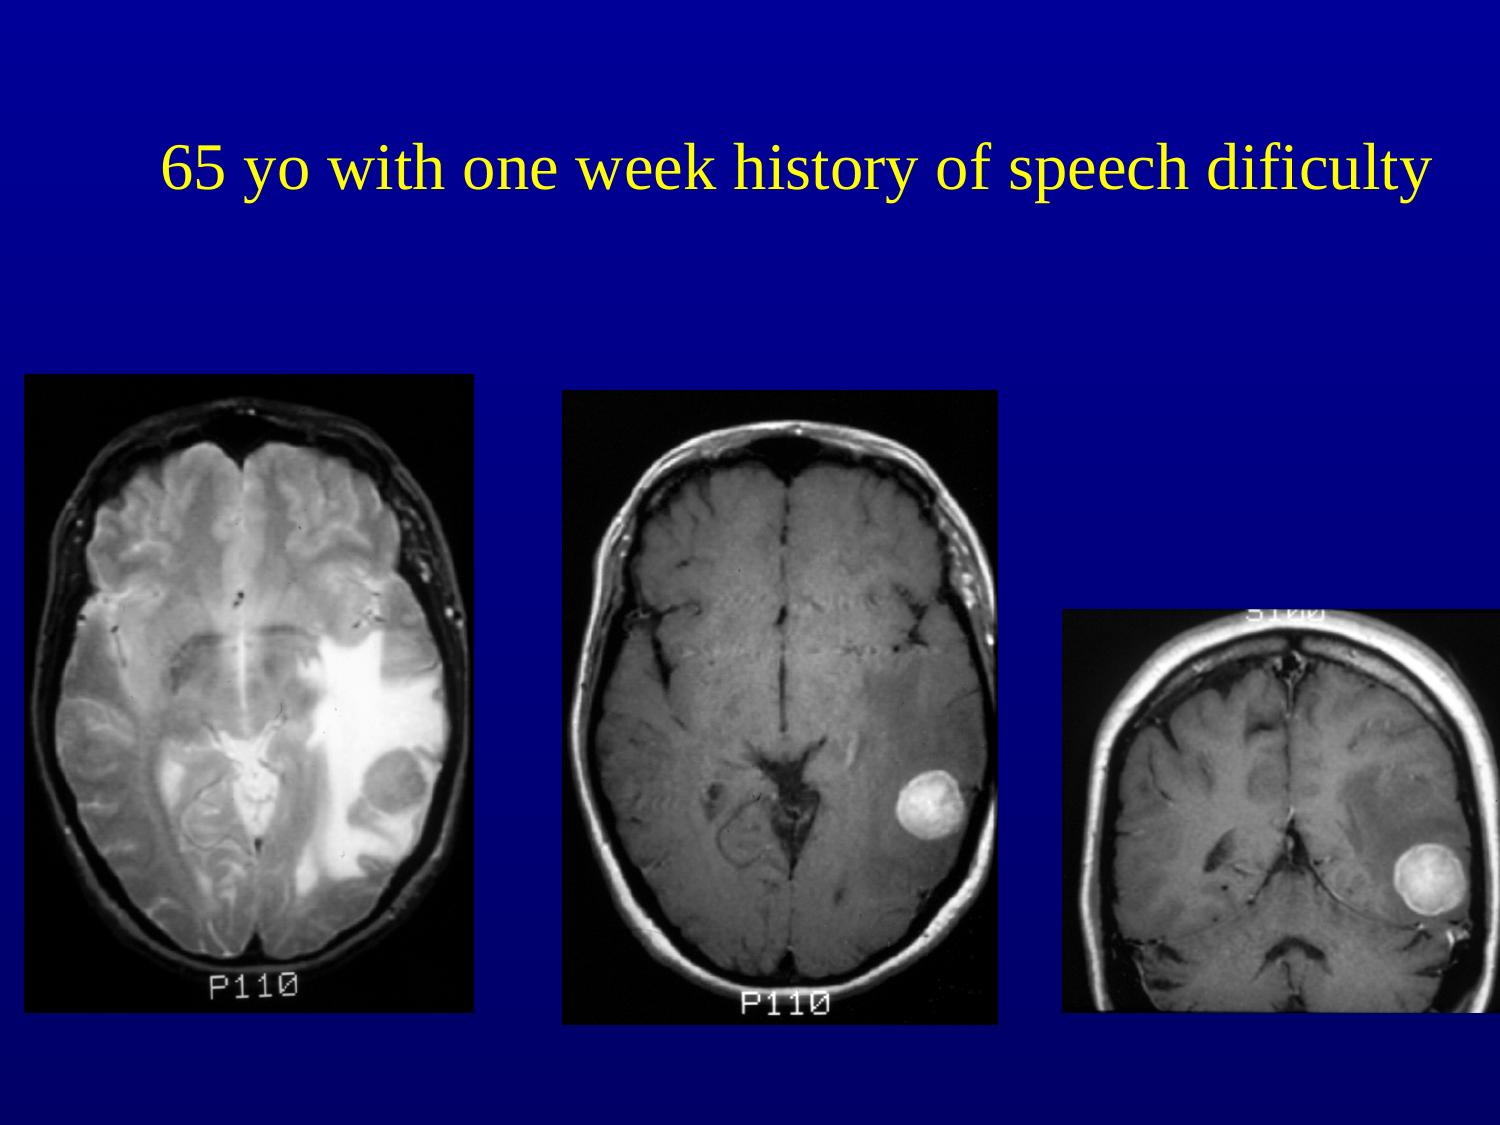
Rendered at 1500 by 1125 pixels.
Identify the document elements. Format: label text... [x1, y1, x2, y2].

text_box 65 yo with one week history of speech dificulty [145, 115, 1450, 211]
picture [562, 390, 998, 1026]
picture [1062, 609, 1500, 1013]
picture [24, 374, 474, 1013]
